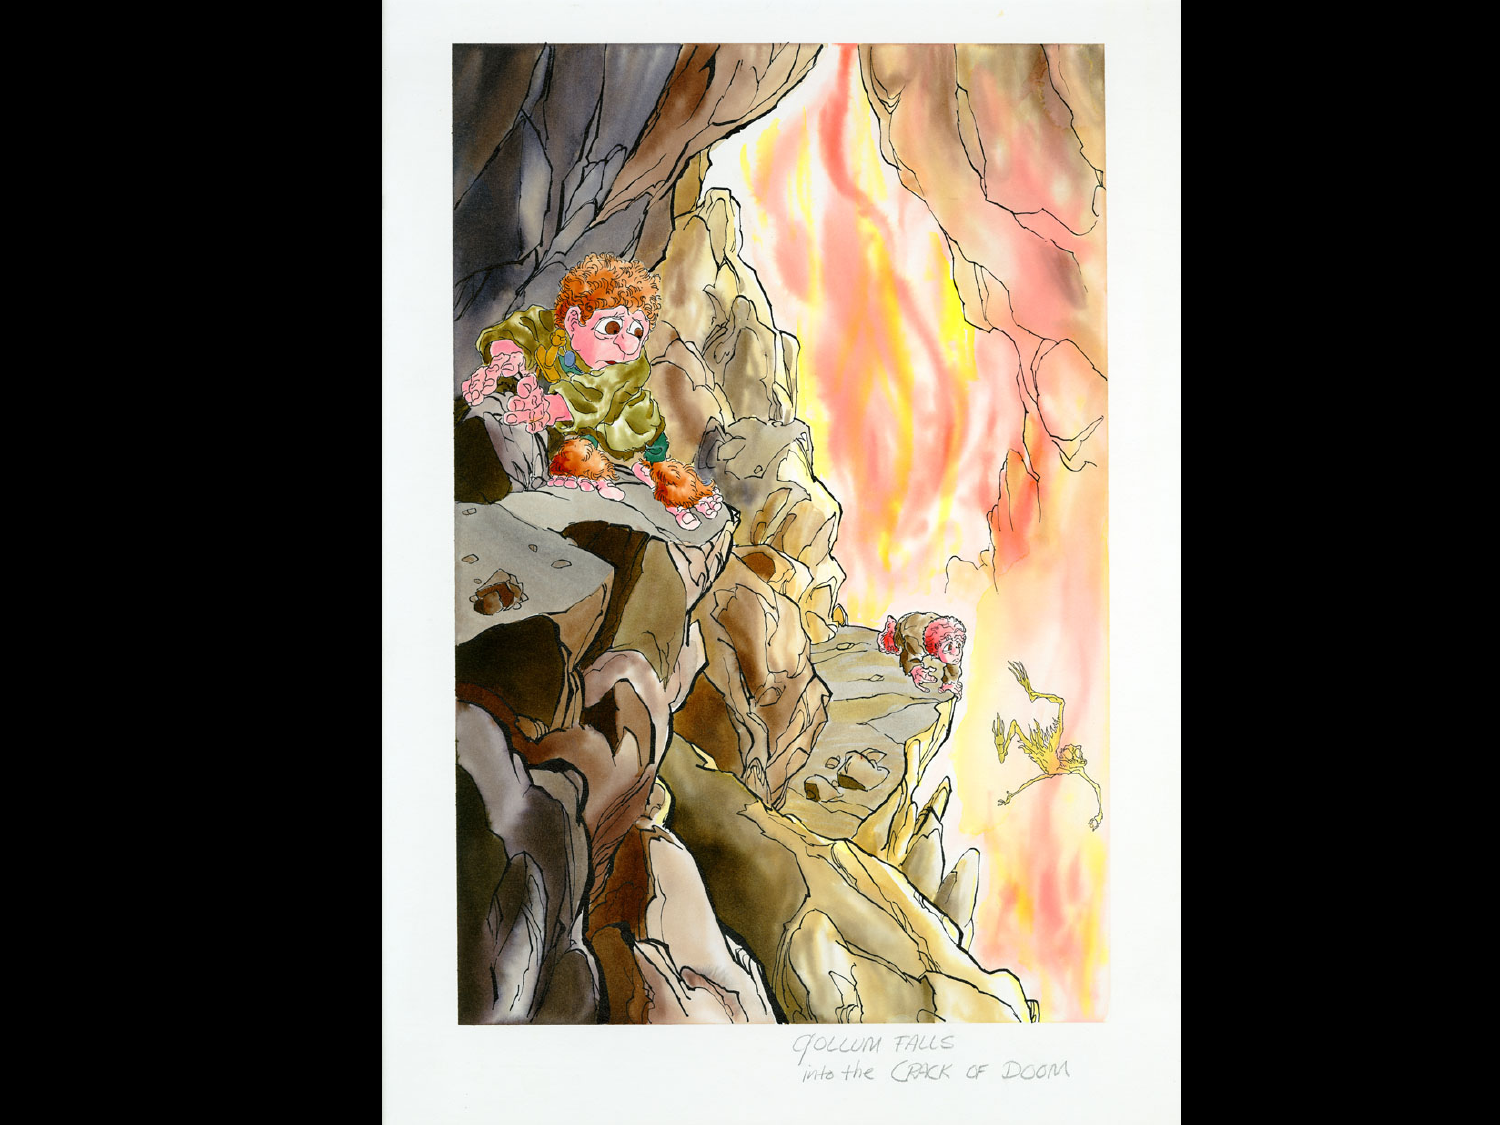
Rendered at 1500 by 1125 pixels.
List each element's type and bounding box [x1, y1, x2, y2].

list [0, 0, 1500, 1125]
